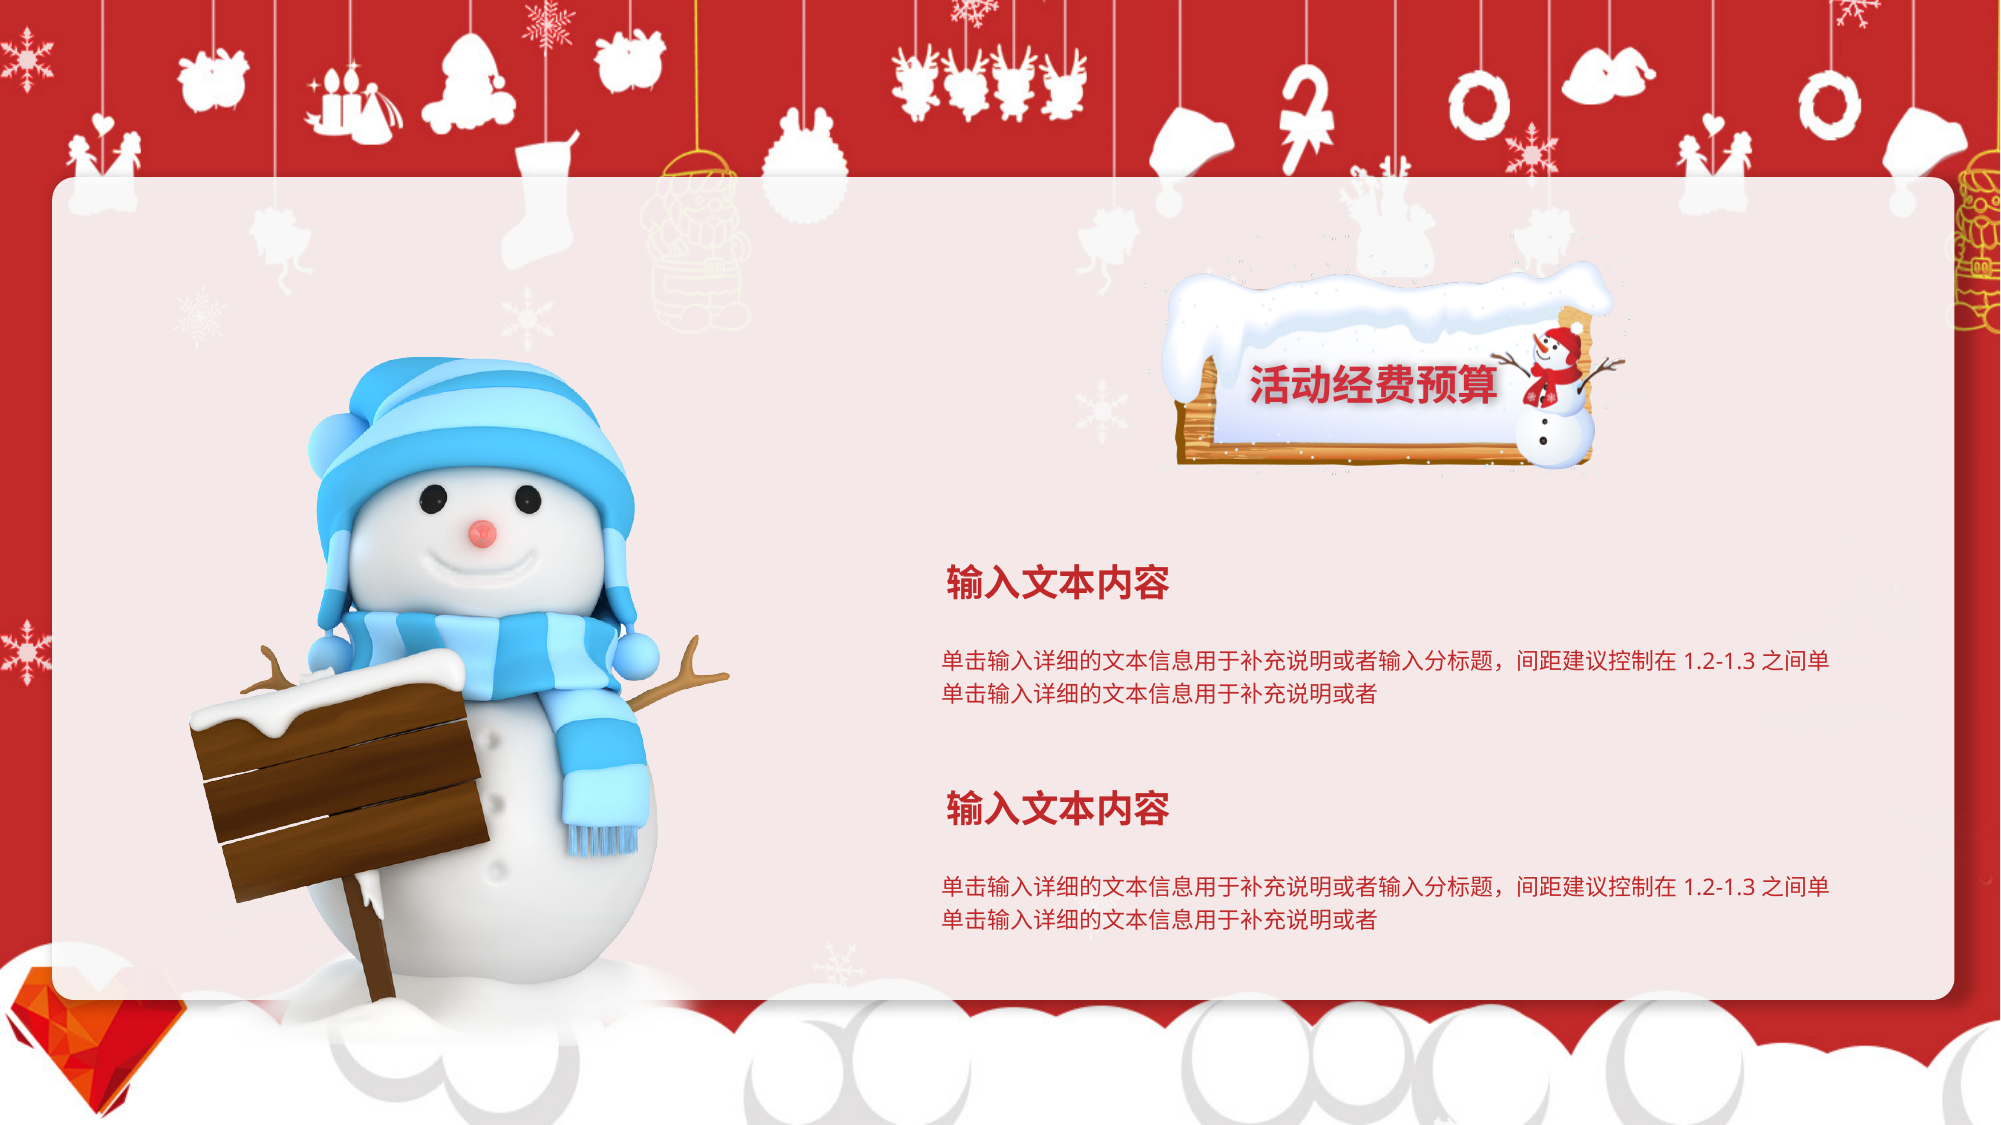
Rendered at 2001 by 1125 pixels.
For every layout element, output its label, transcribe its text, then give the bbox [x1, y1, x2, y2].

text_box 单击输入详细的文本信息用于补充说明或者输入分标题，间距建议控制在1.2-1.3之间单 单击输入详细的文本信息用于补充说明或者 [926, 859, 1850, 941]
text_box 输入文本内容 [931, 777, 1187, 838]
text_box 单击输入详细的文本信息用于补充说明或者输入分标题，间距建议控制在1.2-1.3之间单 单击输入详细的文本信息用于补充说明或者 [926, 633, 1850, 715]
text_box 输入文本内容 [931, 551, 1187, 612]
picture [0, 0, 2001, 1125]
